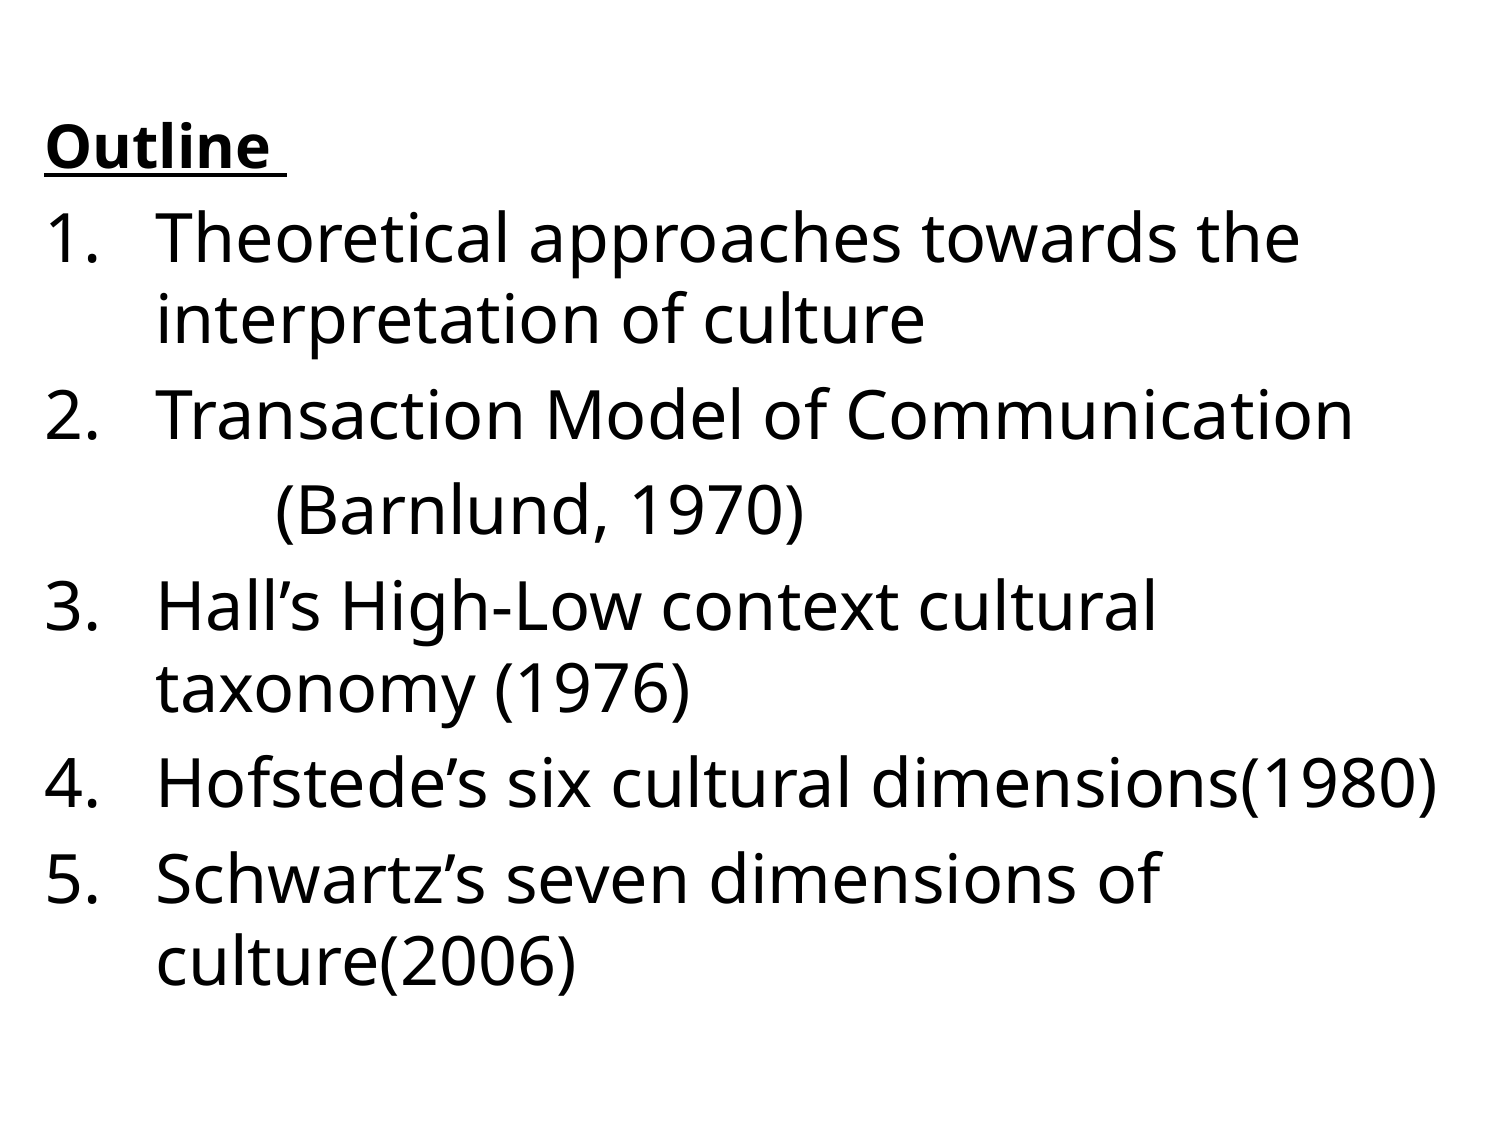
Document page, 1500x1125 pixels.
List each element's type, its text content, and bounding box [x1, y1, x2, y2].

list Outline Theoretical approaches towards the interpretation of culture Transaction Model of Communication (Barnlund, 1970) Hall’s High-Low context cultural taxonomy (1976) Hofstede’s six cultural dimensions(1980) Schwartz’s seven dimensions of culture(2006) [29, 99, 1459, 1094]
